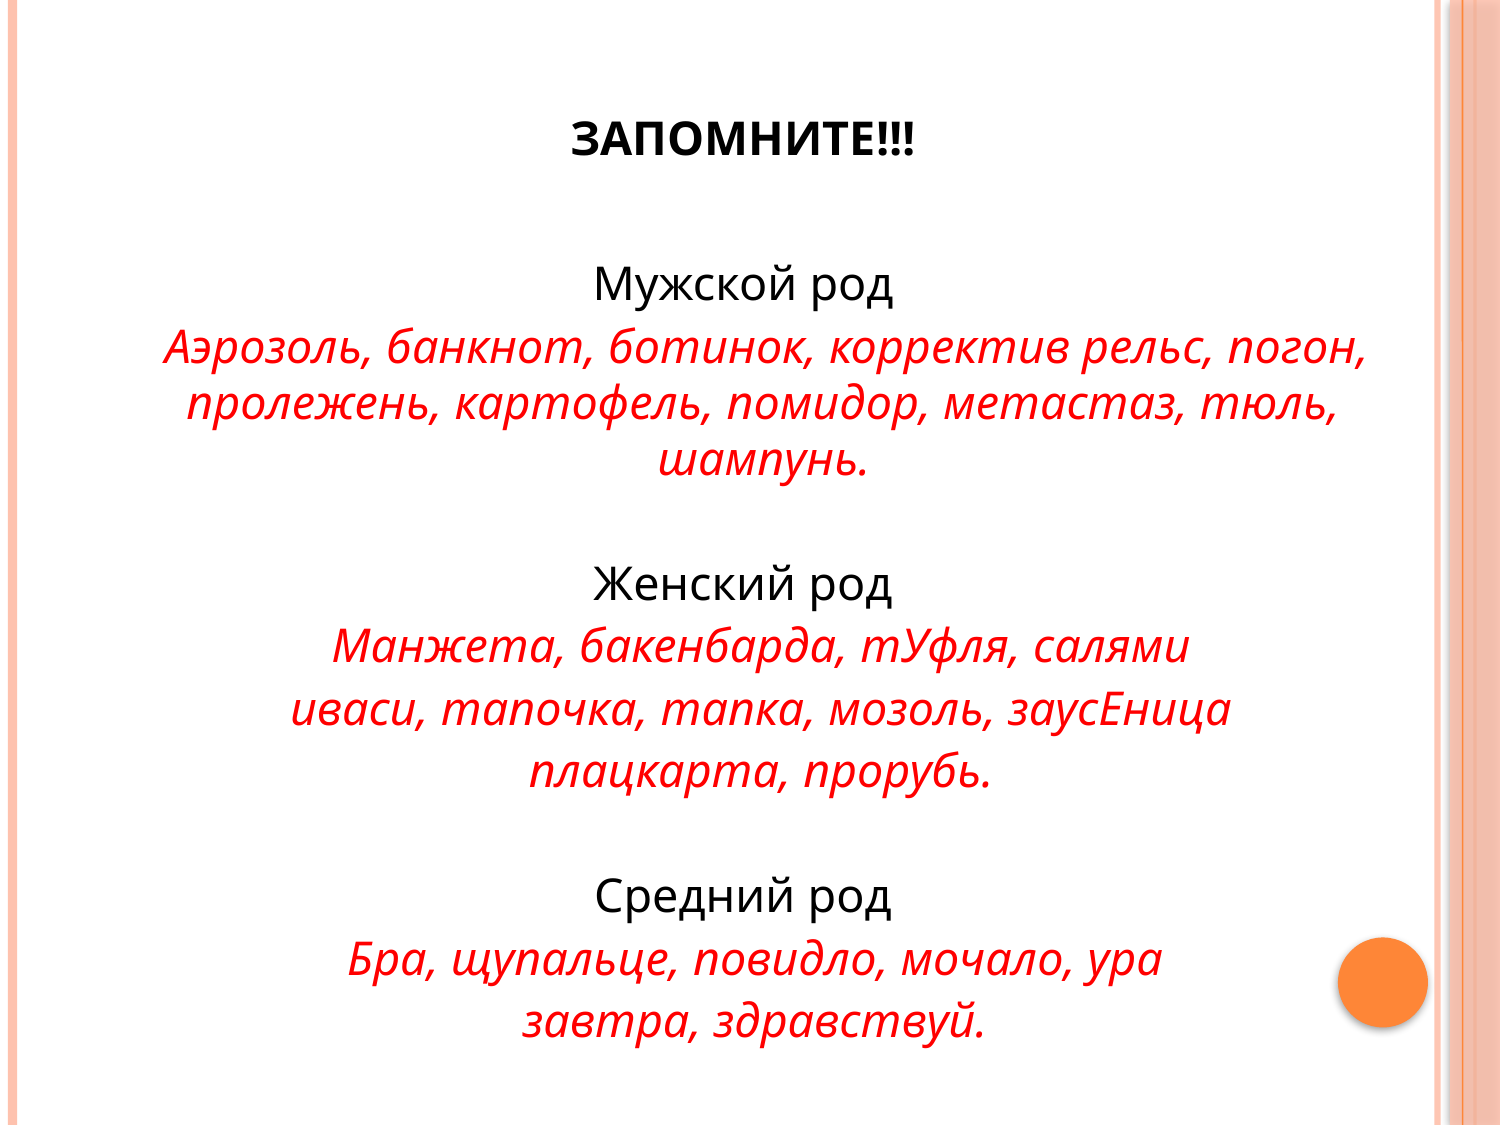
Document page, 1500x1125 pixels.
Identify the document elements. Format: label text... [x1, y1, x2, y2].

list ЗАПОМНИТЕ!!! Мужской род Аэрозоль, банкнот, ботинок, корректив рельс, погон, пролежень, картофель, помидор, метастаз, тюль, шампунь. Женский род Манжета, бакенбарда, тУфля, салями иваси, тапочка, тапка, мозоль, заусЕница плацкарта, прорубь. Средний род Бра, щупальце, повидло, мочало, ура завтра, здравствуй. [75, 42, 1412, 1062]
